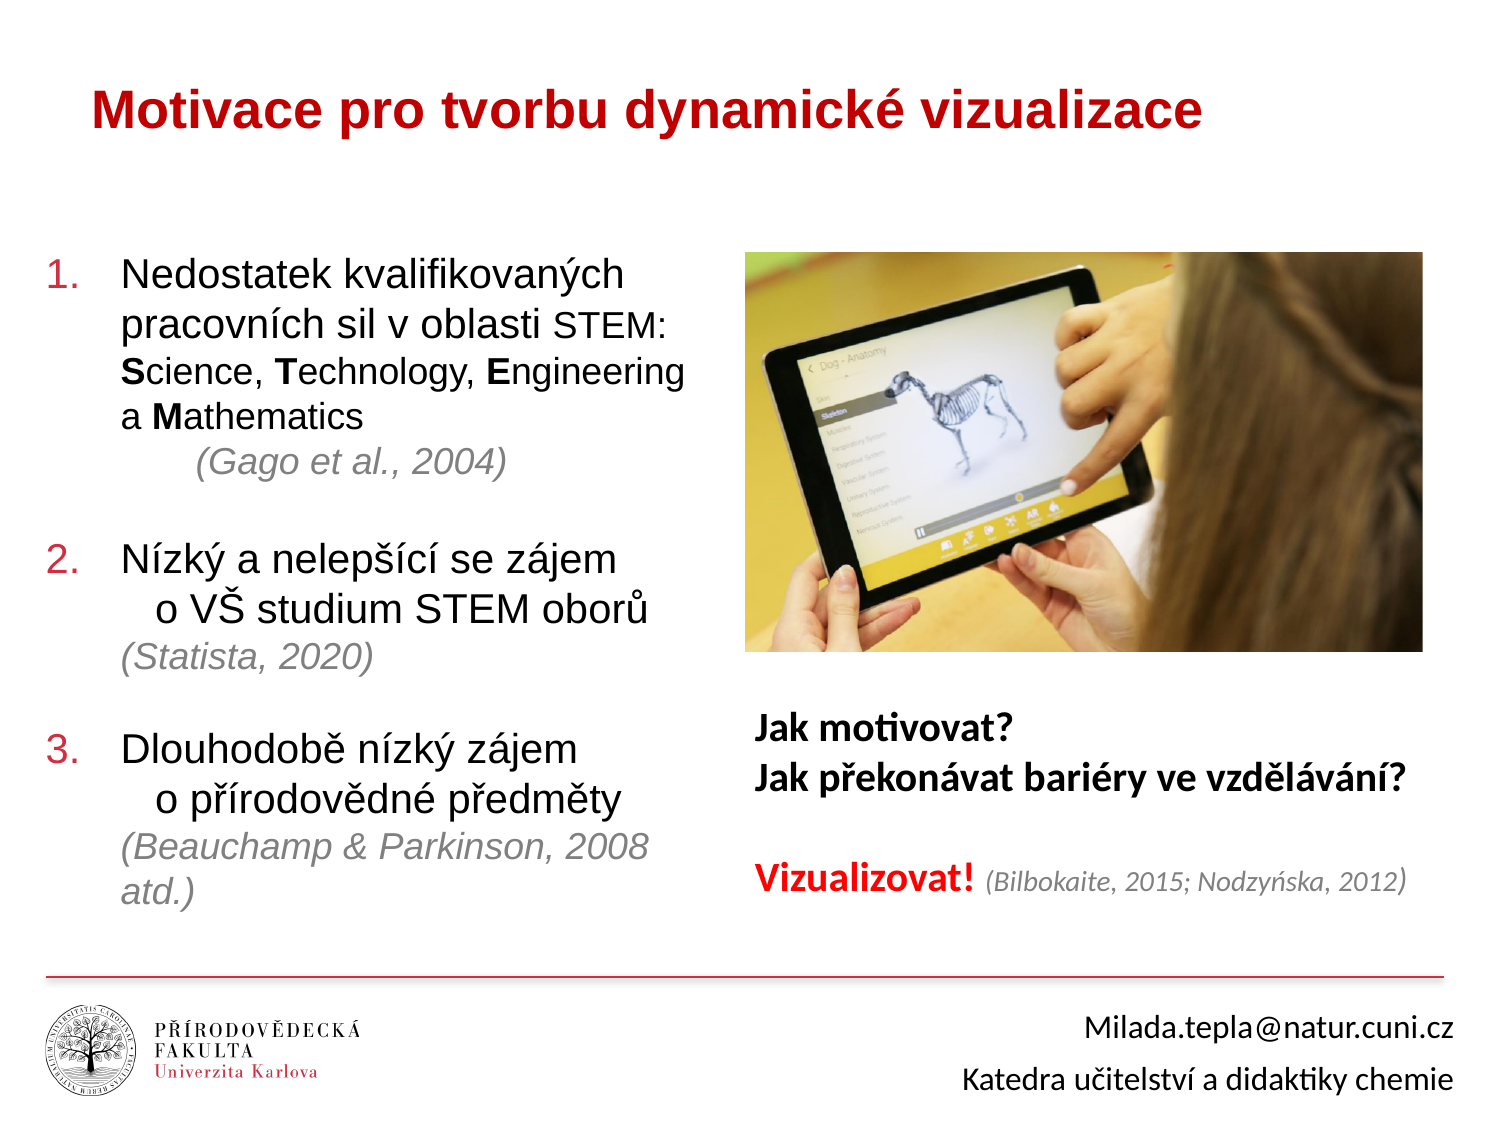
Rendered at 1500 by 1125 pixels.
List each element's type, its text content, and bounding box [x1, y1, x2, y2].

text_box Motivace pro tvorbu dynamické vizualizace [91, 54, 1330, 135]
picture [45, 1004, 360, 1096]
picture [744, 251, 1423, 652]
text_box Nedostatek kvalifikovaných pracovních sil v oblasti STEM: Science, Technology, Engineering a Mathematics (Gago et al., 2004) Nízký a nelepšící se zájem o VŠ studium STEM oborů (Statista, 2020) Dlouhodobě nízký zájem o přírodovědné předměty (Beauchamp & Parkinson, 2008 atd.) [45, 246, 724, 962]
text_box Jak motivovat? Jak překonávat bariéry ve vzdělávání? Vizualizovat! (Bilbokaite, 2015; Nodzyńska, 2012) [740, 692, 1423, 958]
text_box Milada.tepla@natur.cuni.cz Katedra učitelství a didaktiky chemie [586, 993, 1455, 1125]
